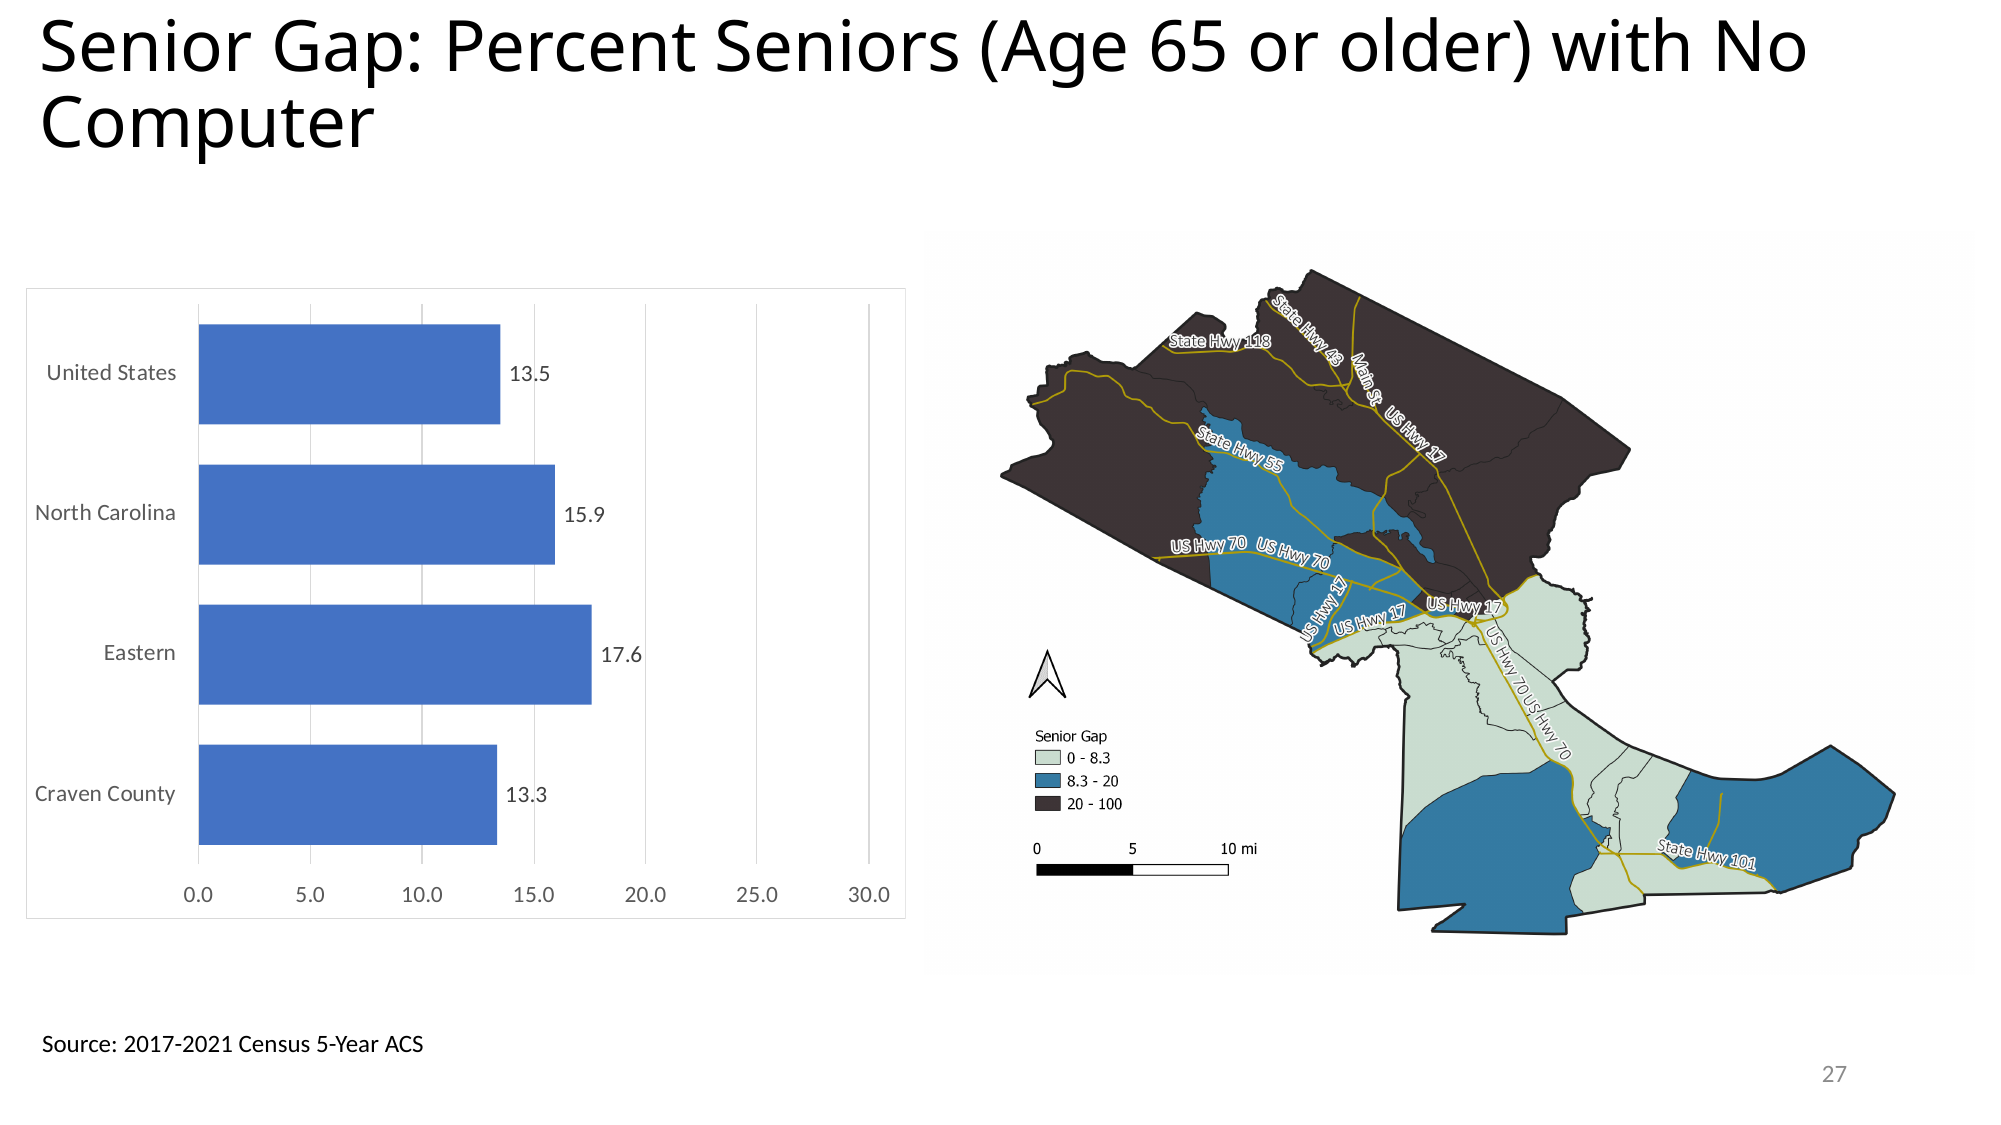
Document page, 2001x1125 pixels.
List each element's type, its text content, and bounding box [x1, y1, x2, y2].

title Senior Gap: Percent Seniors (Age 65 or older) with No Computer [24, 5, 1963, 169]
picture [24, 287, 906, 919]
text_box Source: 2017-2021 Census 5-Year ACS [27, 1020, 440, 1065]
slide_number 27 [1412, 1042, 1863, 1103]
picture [924, 231, 1975, 975]
